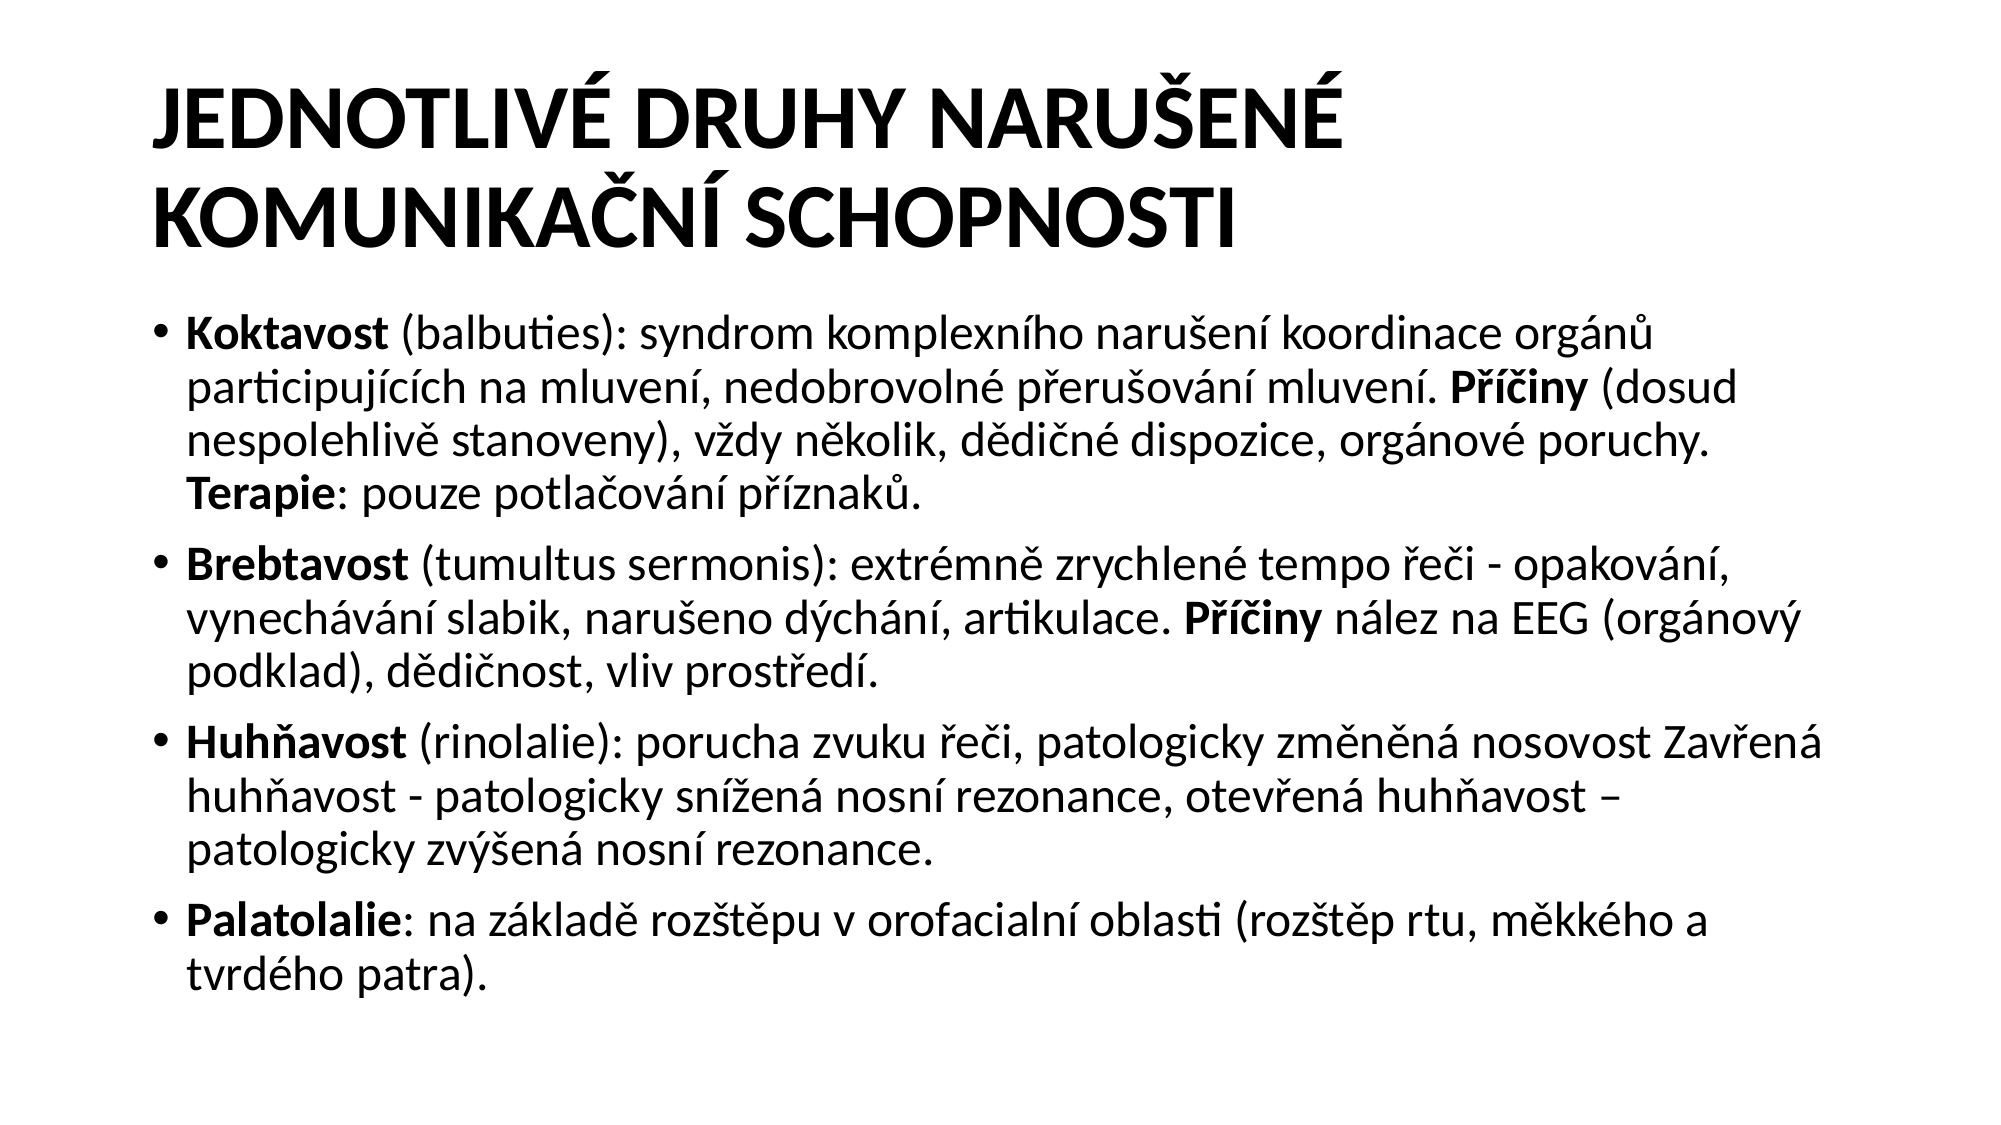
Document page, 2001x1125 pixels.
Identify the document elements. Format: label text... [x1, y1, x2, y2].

title JEDNOTLIVÉ DRUHY NARUŠENÉ KOMUNIKAČNÍ SCHOPNOSTI [137, 59, 1863, 278]
list Koktavost (balbuties): syndrom komplexního narušení koordinace orgánů participujících na mluvení, nedobrovolné přerušování mluvení. Příčiny (dosud nespolehlivě stanoveny), vždy několik, dědičné dispozice, orgánové poruchy. Terapie: pouze potlačování příznaků. Brebtavost (tumultus sermonis): extrémně zrychlené tempo řeči - opakování, vynechávání slabik, narušeno dýchání, artikulace. Příčiny nález na EEG (orgánový podklad), dědičnost, vliv prostředí. Huhňavost (rinolalie): porucha zvuku řeči, patologicky změněná nosovost Zavřená huhňavost - patologicky snížená nosní rezonance, otevřená huhňavost – patologicky zvýšená nosní rezonance. Palatolalie: na základě rozštěpu v orofacialní oblasti (rozštěp rtu, měkkého a tvrdého patra). [137, 299, 1863, 1014]
